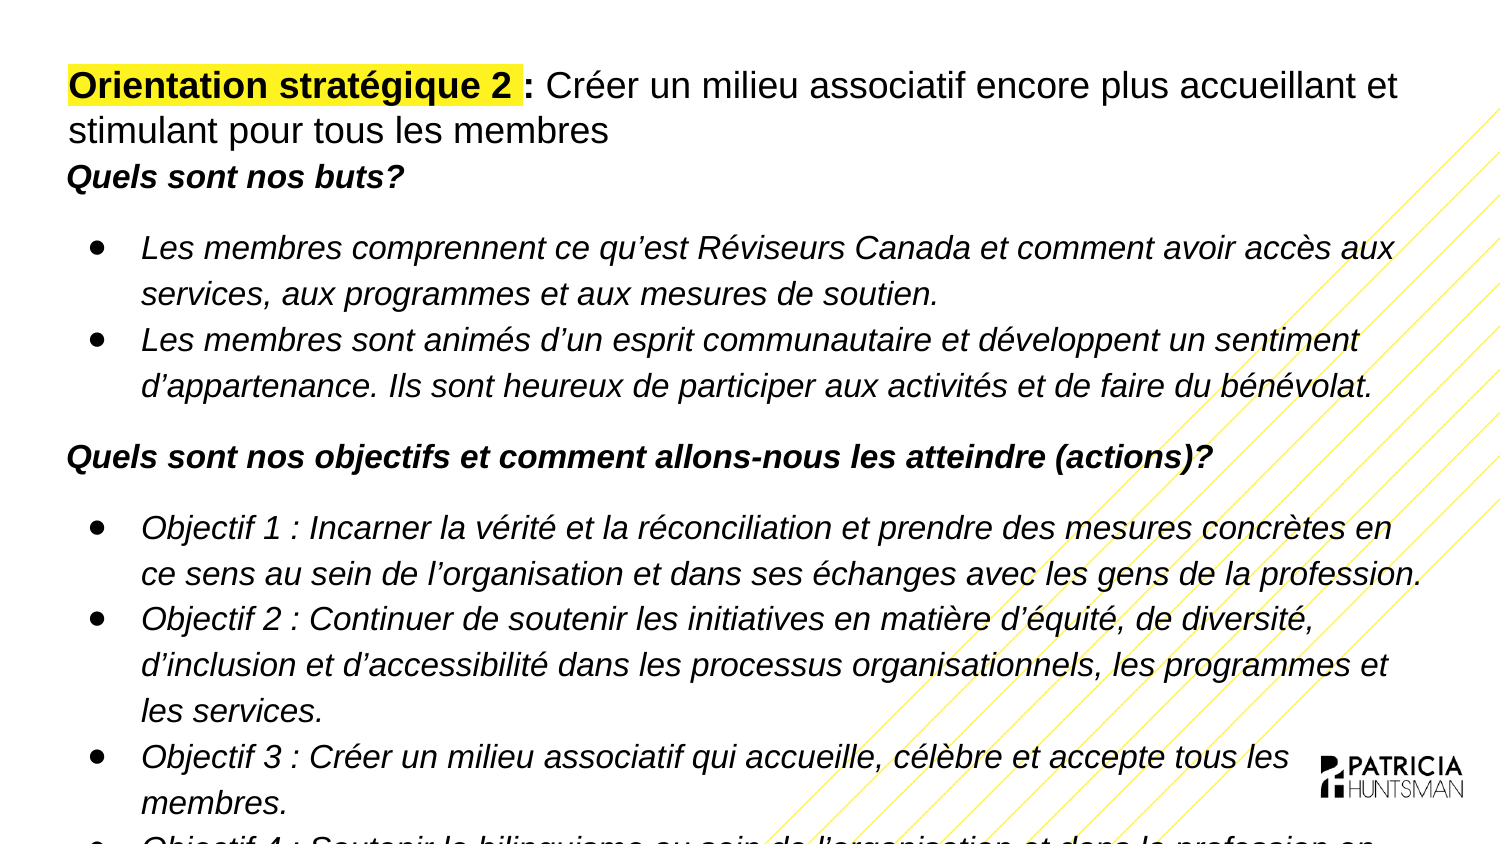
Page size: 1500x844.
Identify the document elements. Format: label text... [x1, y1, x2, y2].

list Quels sont nos buts? Les membres comprennent ce qu’est Réviseurs Canada et comment avoir accès aux services, aux programmes et aux mesures de soutien. Les membres sont animés d’un esprit communautaire et développent un sentiment d’appartenance. Ils sont heureux de participer aux activités et de faire du bénévolat. Quels sont nos objectifs et comment allons-nous les atteindre (actions)? Objectif 1 : Incarner la vérité et la réconciliation et prendre des mesures concrètes en ce sens au sein de l’organisation et dans ses échanges avec les gens de la profession. Objectif 2 : Continuer de soutenir les initiatives en matière d’équité, de diversité, d’inclusion et d’accessibilité dans les processus organisationnels, les programmes et les services. Objectif 3 : Créer un milieu associatif qui accueille, célèbre et accepte tous les membres. Objectif 4 : Soutenir le bilinguisme au sein de l’organisation et dans la profession en général. [51, 134, 1449, 751]
picture [0, 0, 1500, 844]
title Orientation stratégique 2 : Créer un milieu associatif encore plus accueillant et stimulant pour tous les membres [53, 45, 1466, 140]
